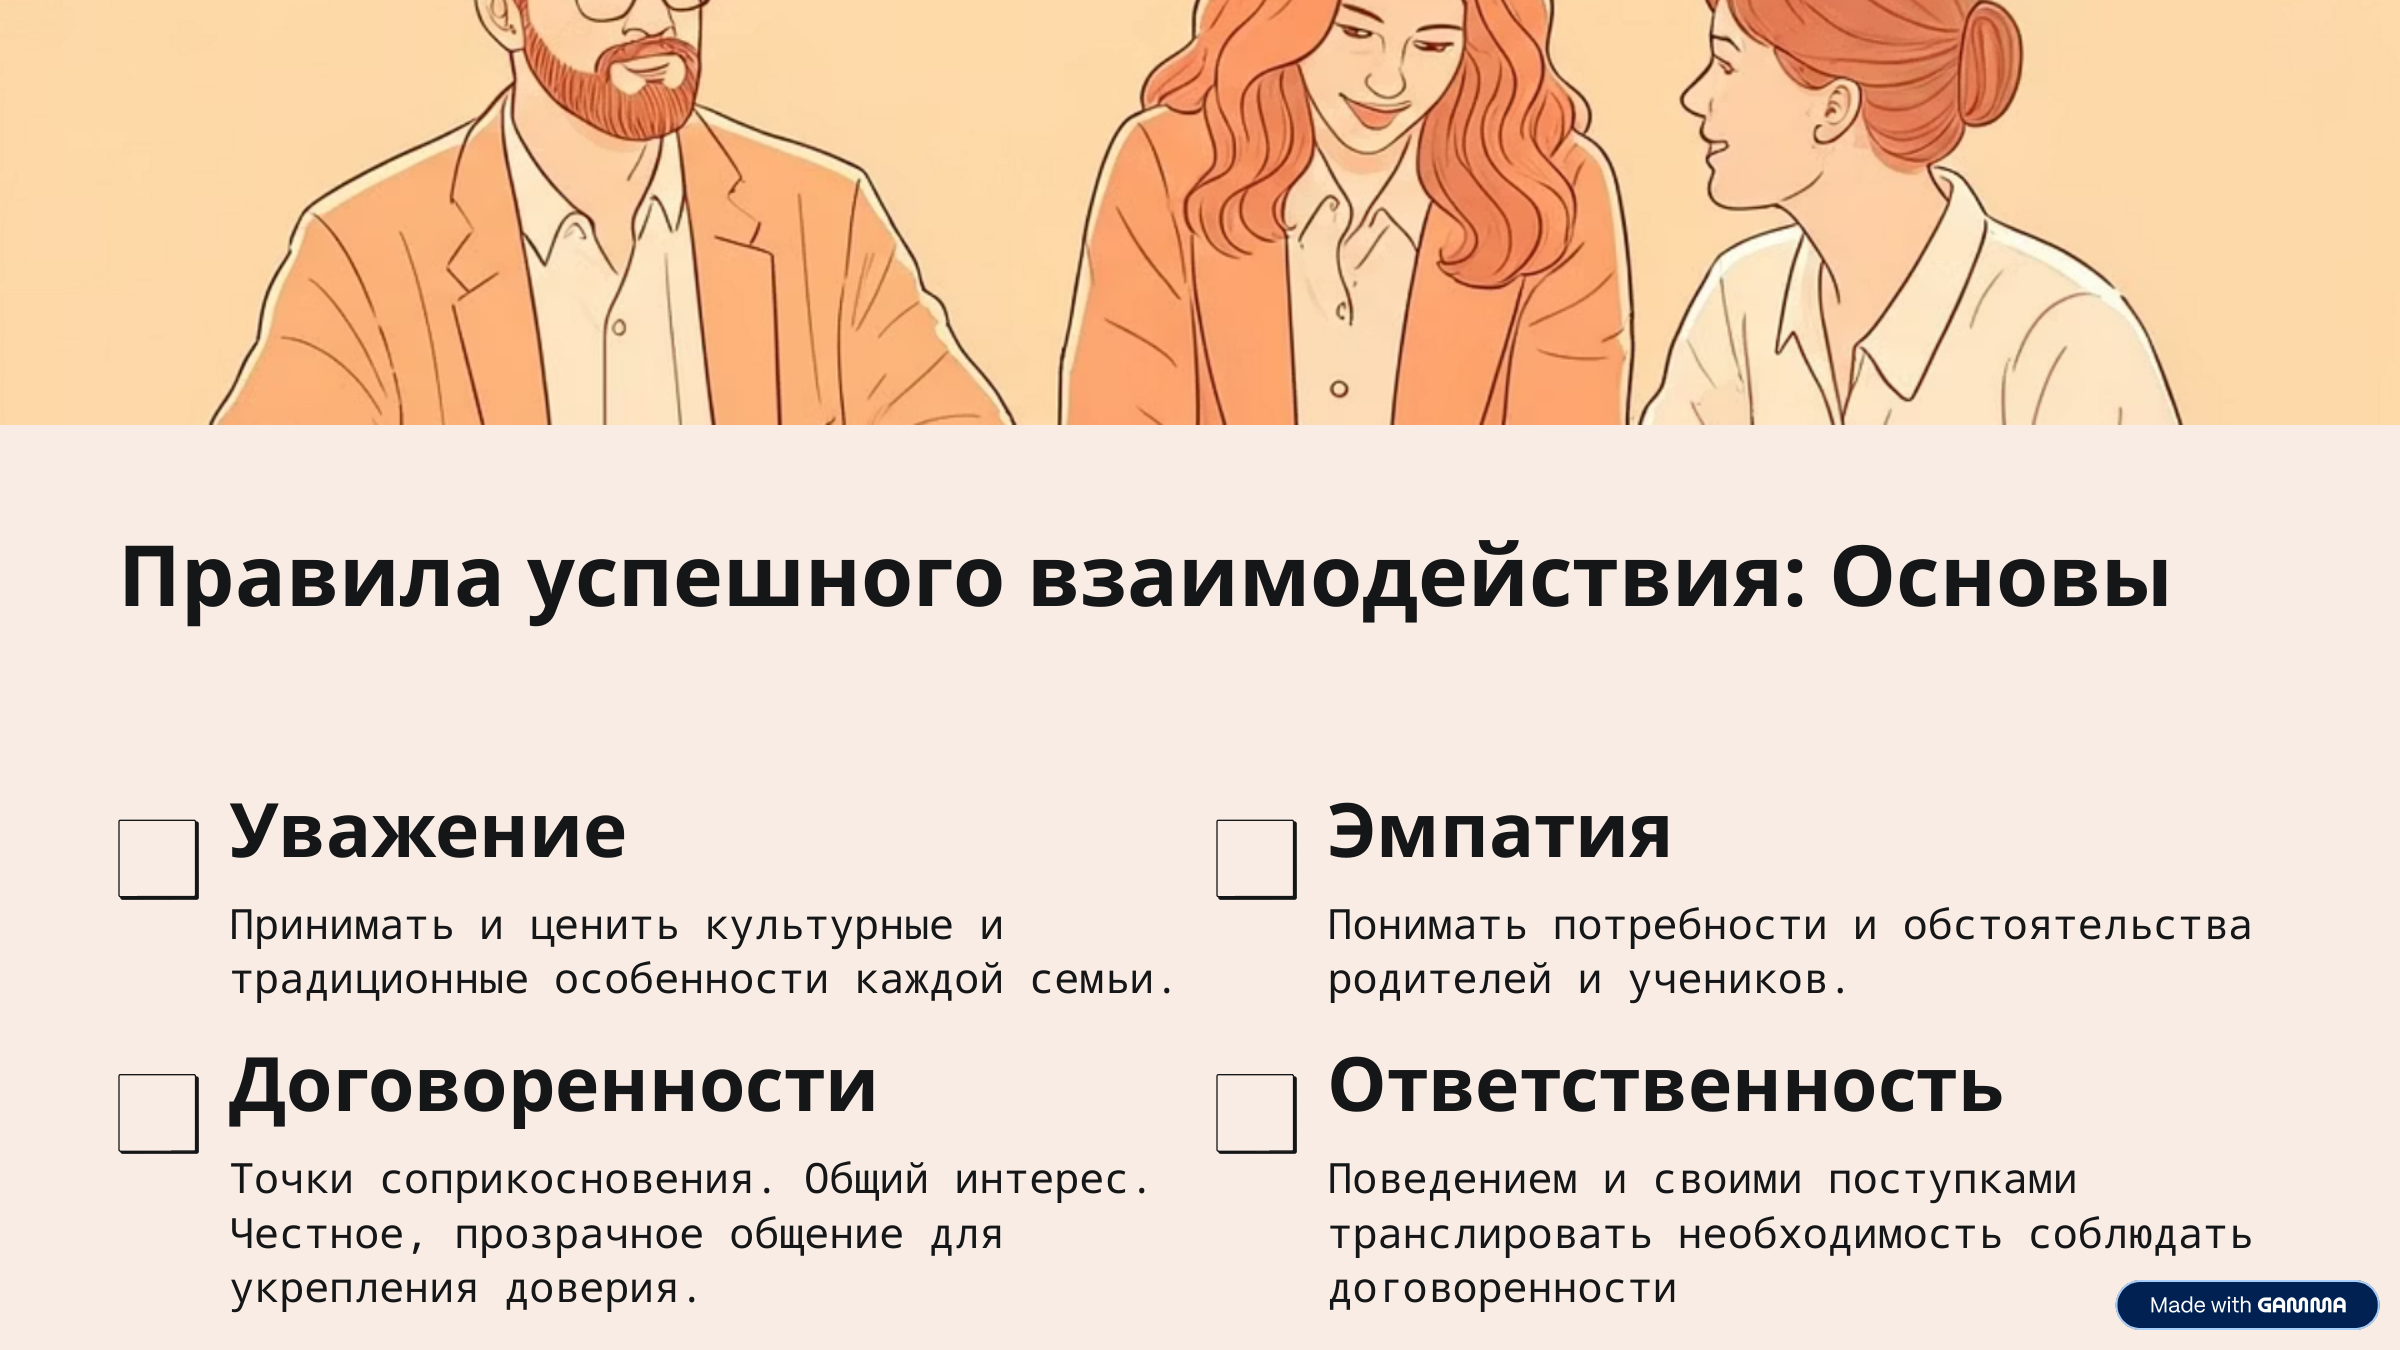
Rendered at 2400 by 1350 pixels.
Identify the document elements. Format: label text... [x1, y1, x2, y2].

text_box Поведением и своими поступками транслировать необходимость соблюдать договоренности [1327, 1148, 2281, 1257]
text_box Эмпатия [1327, 820, 1753, 874]
picture [2106, 1271, 2389, 1339]
text_box Договоренности [229, 1074, 655, 1128]
text_box [1217, 1074, 1294, 1152]
text_box Уважение [229, 820, 716, 874]
text_box [1217, 820, 1294, 897]
text_box Правила успешного взаимодействия: Основы [118, 518, 2281, 731]
text_box Ответственность [1327, 1074, 1768, 1128]
text_box [118, 1074, 196, 1152]
text_box [118, 820, 196, 897]
text_box Понимать потребности и обстоятельства родителей и учеников. [1327, 893, 2281, 1003]
picture [0, 0, 2400, 425]
text_box Принимать и ценить культурные и традиционные особенности каждой семьи. [229, 893, 1183, 1003]
text_box Точки соприкосновения. Общий интерес. Честное, прозрачное общение для укрепления доверия. [229, 1148, 1183, 1257]
